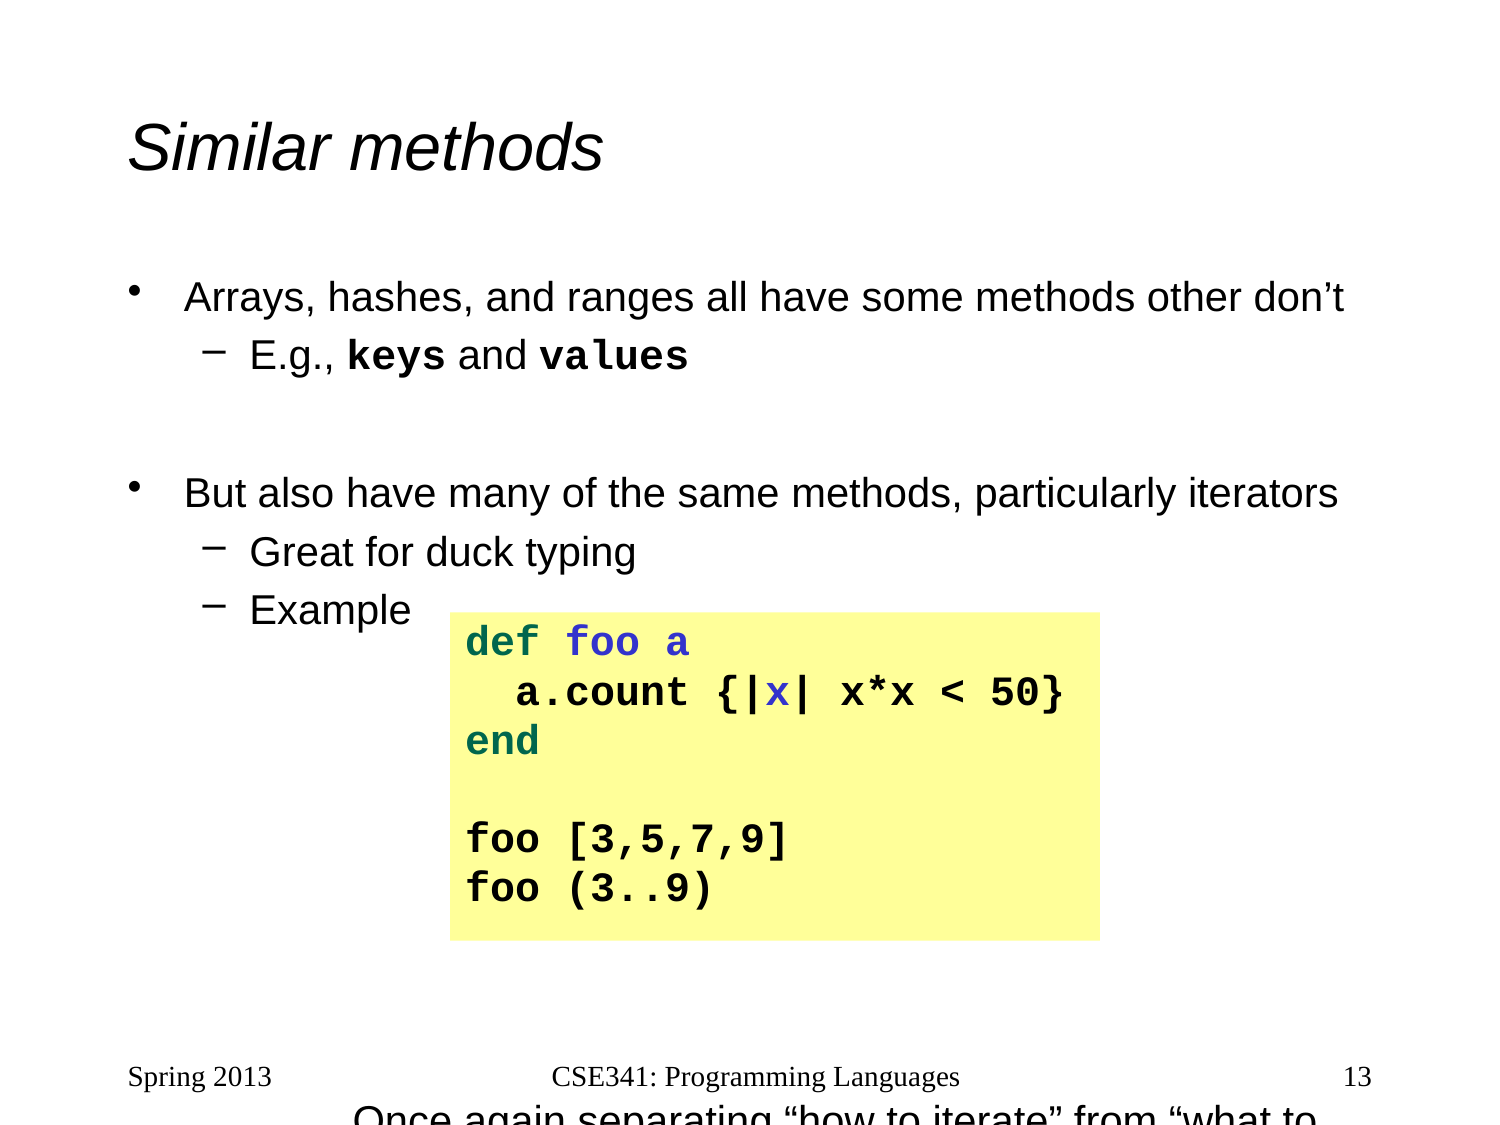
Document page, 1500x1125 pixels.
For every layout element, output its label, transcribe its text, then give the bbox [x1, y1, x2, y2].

footer CSE341: Programming Languages [474, 1049, 1038, 1125]
slide_number 13 [1074, 1049, 1388, 1125]
title Similar methods [112, 49, 1388, 238]
list Arrays, hashes, and ranges all have some methods other don’t E.g., keys and values But also have many of the same methods, particularly iterators Great for duck typing Example Once again separating “how to iterate” from “what to do” [112, 262, 1388, 1001]
slide_number Spring 2013 [112, 1049, 426, 1125]
text_box def foo a a.count {|x| x*x < 50} end foo [3,5,7,9] foo (3..9) [450, 612, 1100, 941]
